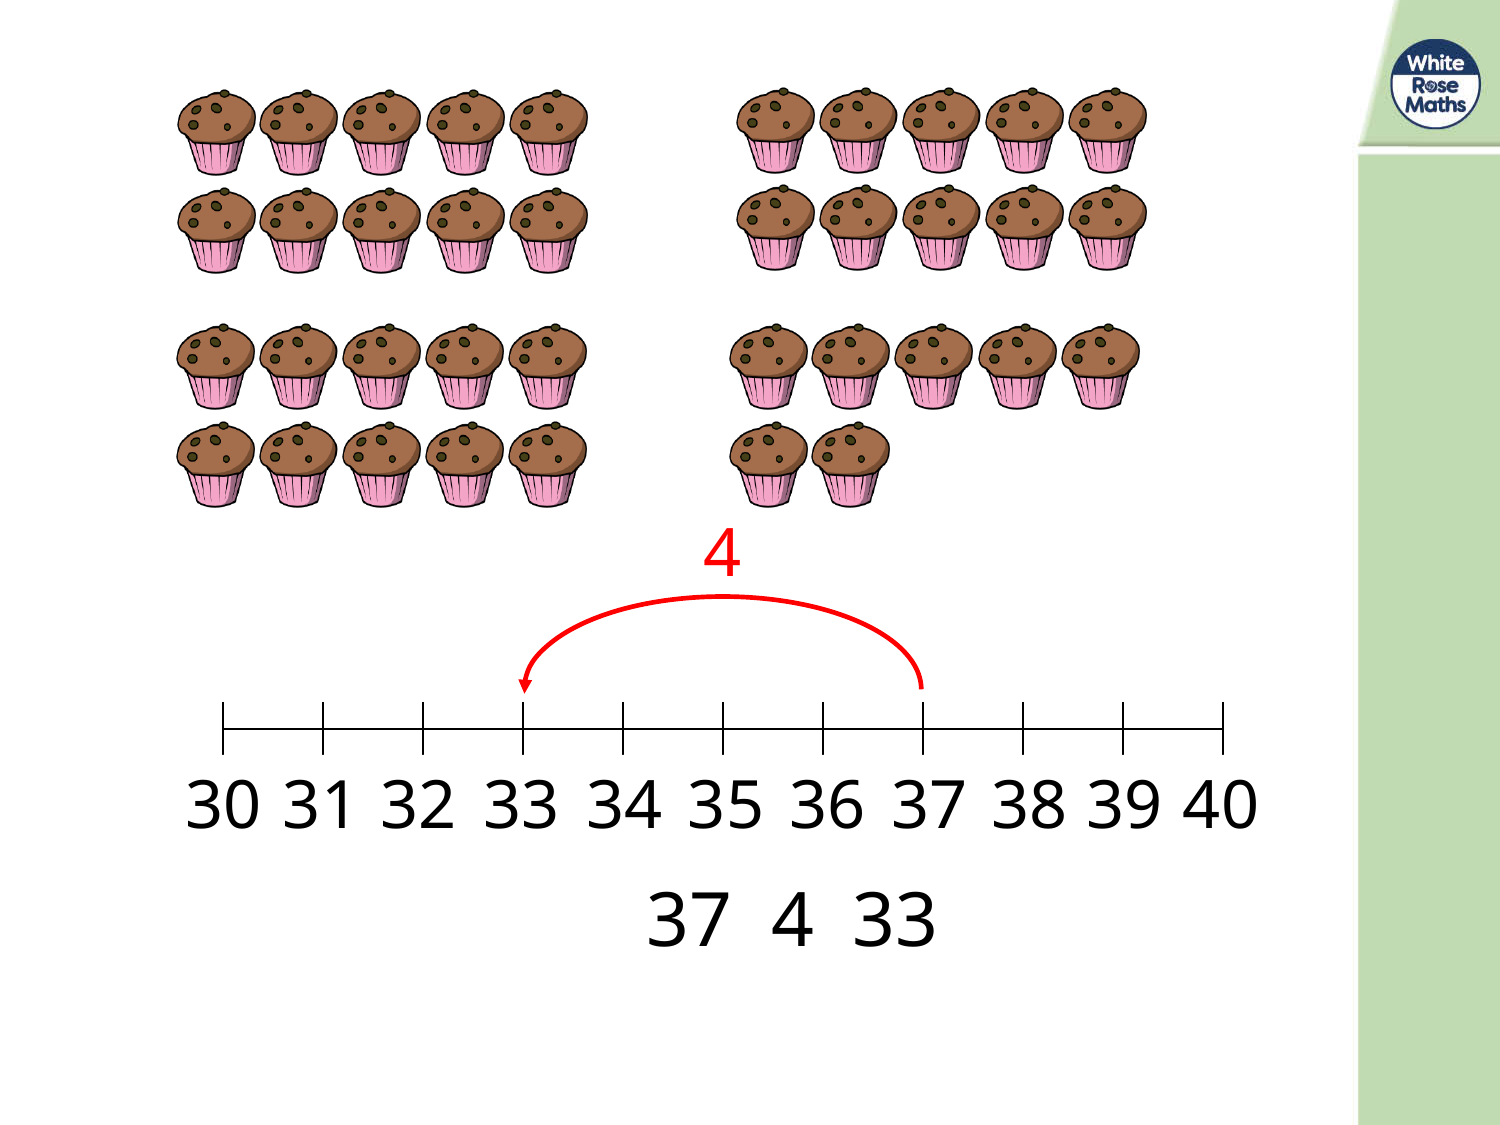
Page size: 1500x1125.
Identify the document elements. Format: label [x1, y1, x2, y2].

picture [0, 0, 1500, 1125]
text_box [582, 595, 863, 623]
text_box [160, 304, 602, 525]
text_box [160, 623, 1278, 851]
text_box [161, 70, 603, 291]
text_box [720, 68, 1162, 288]
